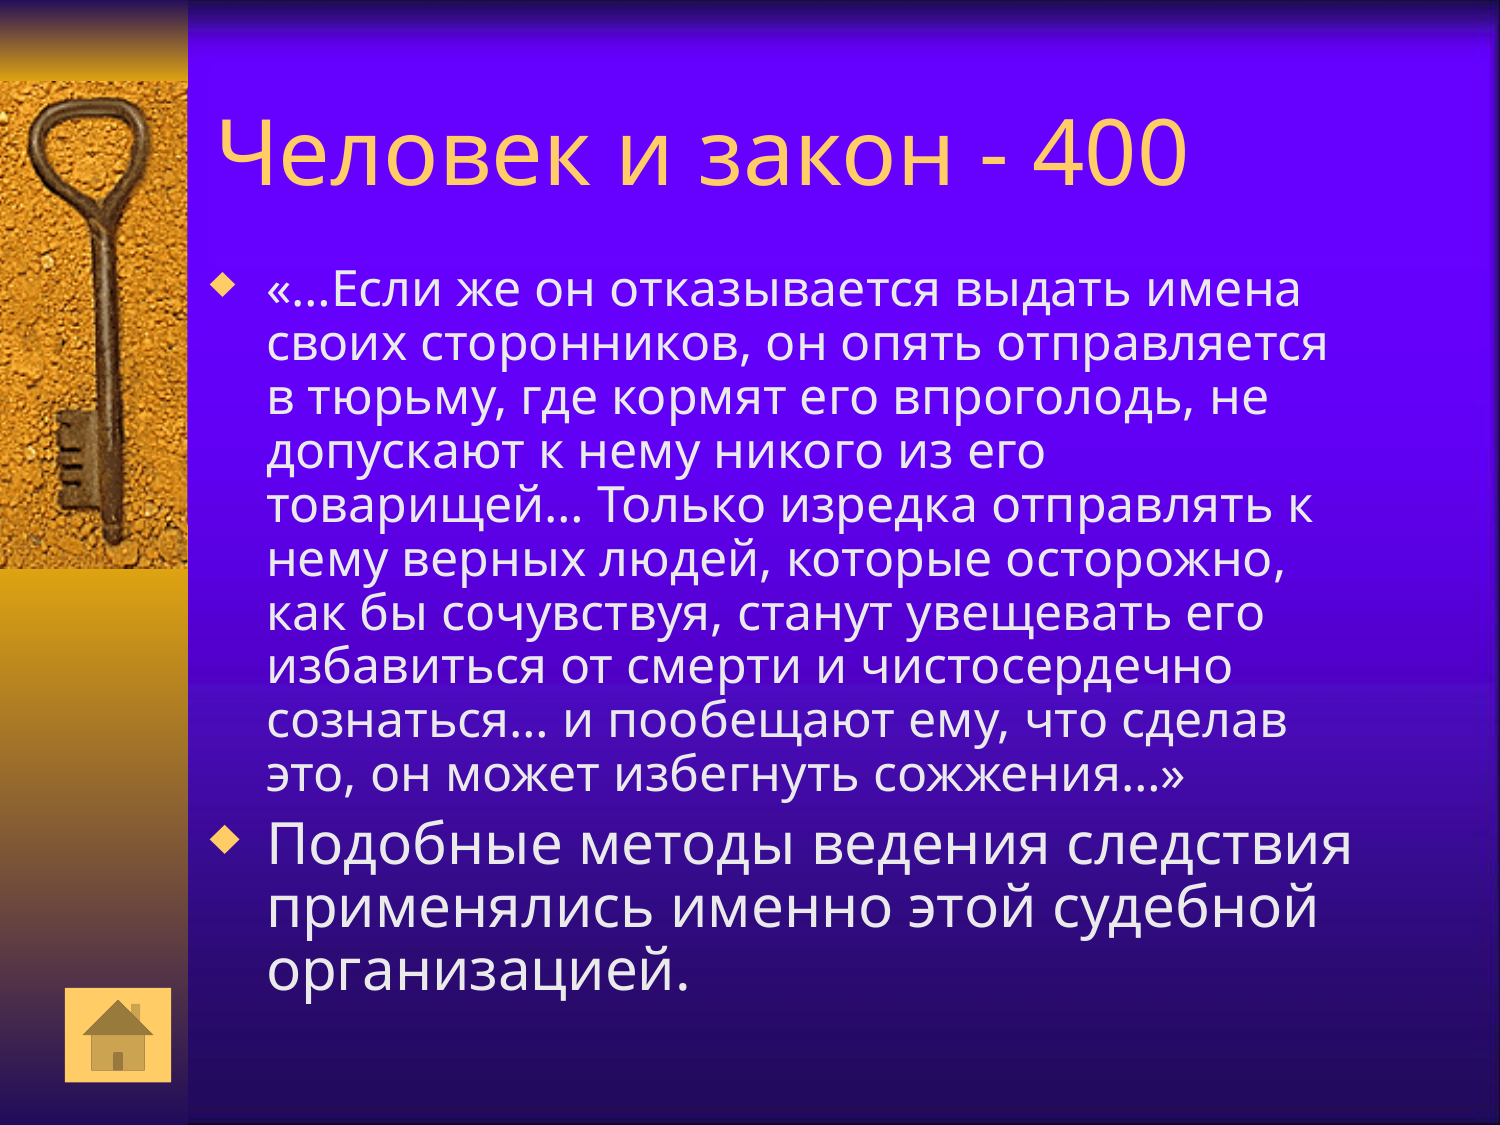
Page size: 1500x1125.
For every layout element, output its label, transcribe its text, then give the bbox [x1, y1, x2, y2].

list «…Если же он отказывается выдать имена своих сторонников, он опять отправляется в тюрьму, где кормят его впроголодь, не допускают к нему никого из его товарищей… Только изредка отправлять к нему верных людей, которые осторожно, как бы сочувствуя, станут увещевать его избавиться от смерти и чистосердечно сознаться… и пообещают ему, что сделав это, он может избегнуть сожжения…» Подобные методы ведения следствия применялись именно этой судебной организацией. [194, 254, 1384, 1036]
title Человек и закон - 400 [199, 49, 1476, 249]
picture [0, 0, 1500, 1125]
text_box [64, 987, 172, 1083]
